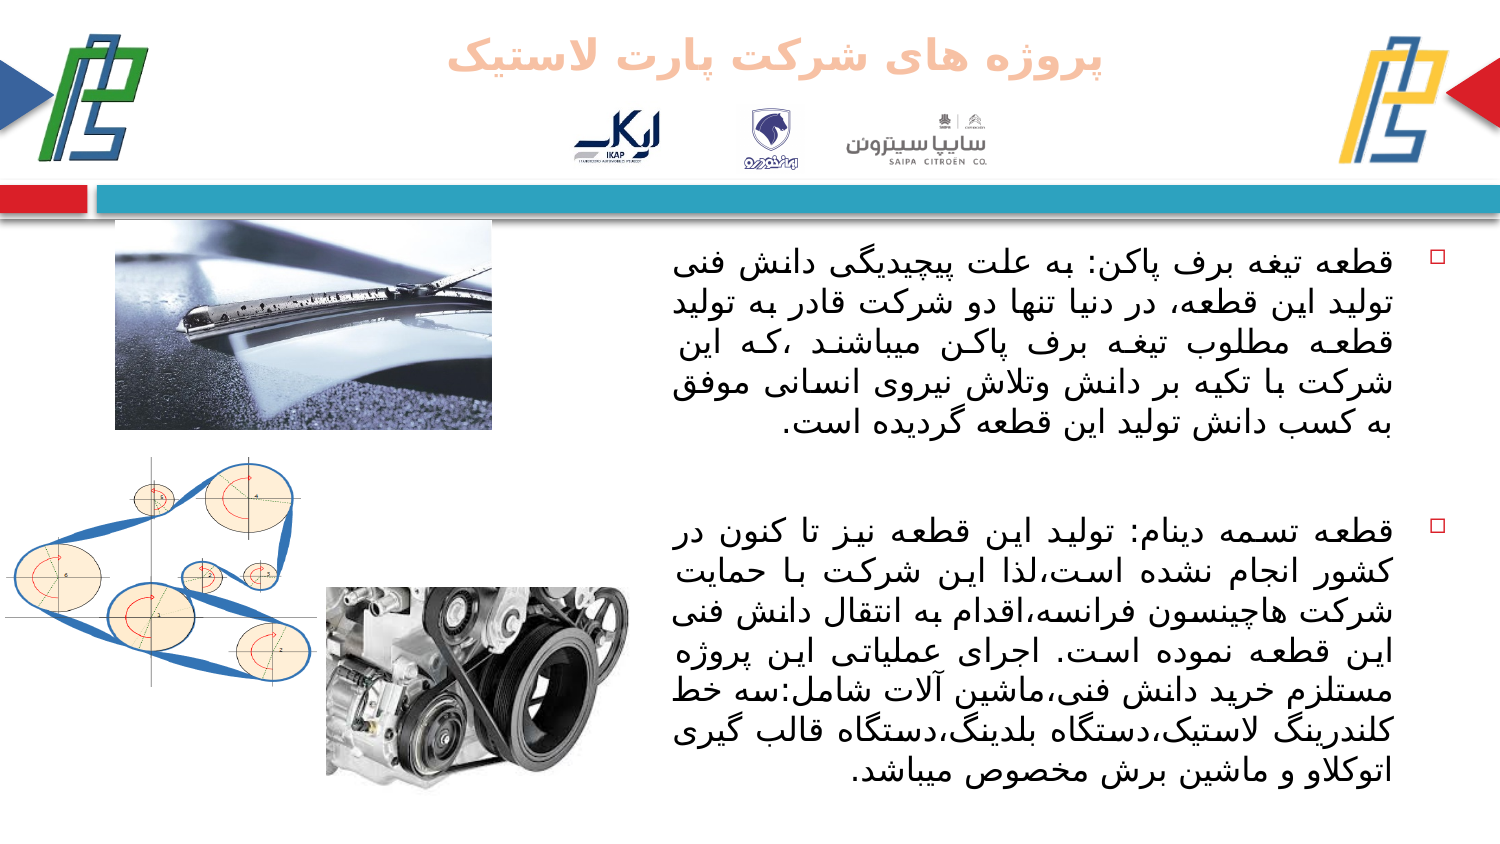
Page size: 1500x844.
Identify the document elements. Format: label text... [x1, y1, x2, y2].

title پروژه های شرکت پارت لاستیک [99, 19, 1438, 139]
text_box قطعه تیغه برف پاکن: به علت پیچیدیگی دانش فنی تولید این قطعه، در دنیا تنها دو شرکت قادر به تولید قطعه مطلوب تیغه برف پاکن میباشند ،که این شرکت با تکیه بر دانش وتلاش نیروی انسانی موفق به کسب دانش تولید این قطعه گردیده است. قطعه تسمه دینام: تولید این قطعه نیز تا کنون در کشور انجام نشده است،لذا این شرکت با حمایت شرکت هاچینسون فرانسه،اقدام به انتقال دانش فنی این قطعه نموده است. اجرای عملیاتی این پروژه مستلزم خرید دانش فنی،ماشین آلات شامل:سه خط کلندرینگ لاستیک،دستگاه بلدینگ،دستگاه قالب گیری اتوکلاو و ماشین برش مخصوص میباشد. [655, 232, 1462, 777]
picture [325, 586, 671, 802]
picture [564, 100, 671, 174]
picture [1337, 34, 1452, 166]
picture [115, 220, 493, 431]
picture [736, 104, 806, 174]
picture [5, 456, 317, 687]
picture [831, 99, 1001, 179]
picture [37, 32, 151, 162]
